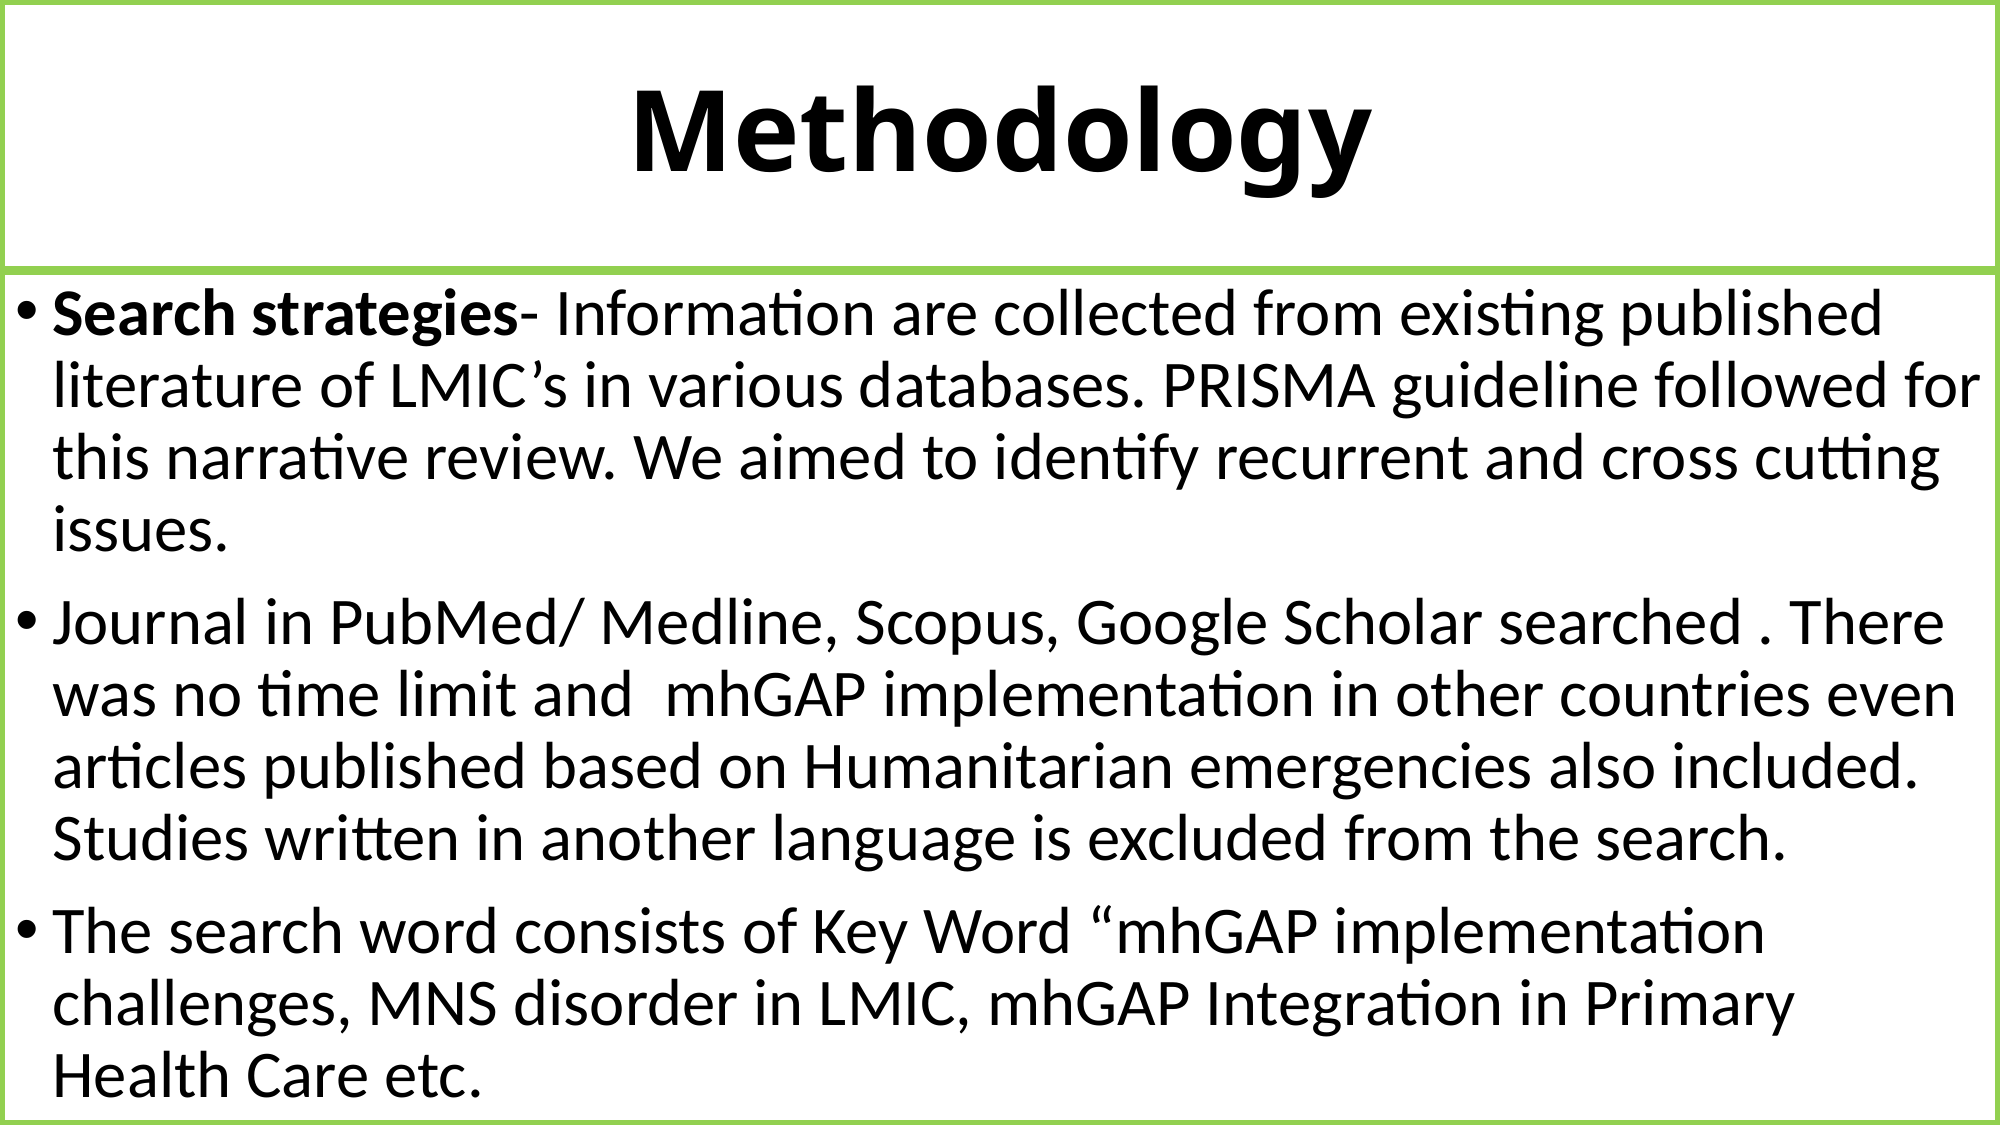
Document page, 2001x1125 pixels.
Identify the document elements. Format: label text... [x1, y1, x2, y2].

list Search strategies- Information are collected from existing published literature of LMIC’s in various databases. PRISMA guideline followed for this narrative review. We aimed to identify recurrent and cross cutting issues. Journal in PubMed/ Medline, Scopus, Google Scholar searched . There was no time limit and mhGAP implementation in other countries even articles published based on Humanitarian emergencies also included. Studies written in another language is excluded from the search. The search word consists of Key Word “mhGAP implementation challenges, MNS disorder in LMIC, mhGAP Integration in Primary Health Care etc. [0, 270, 2000, 1125]
title Methodology [0, 0, 2000, 270]
